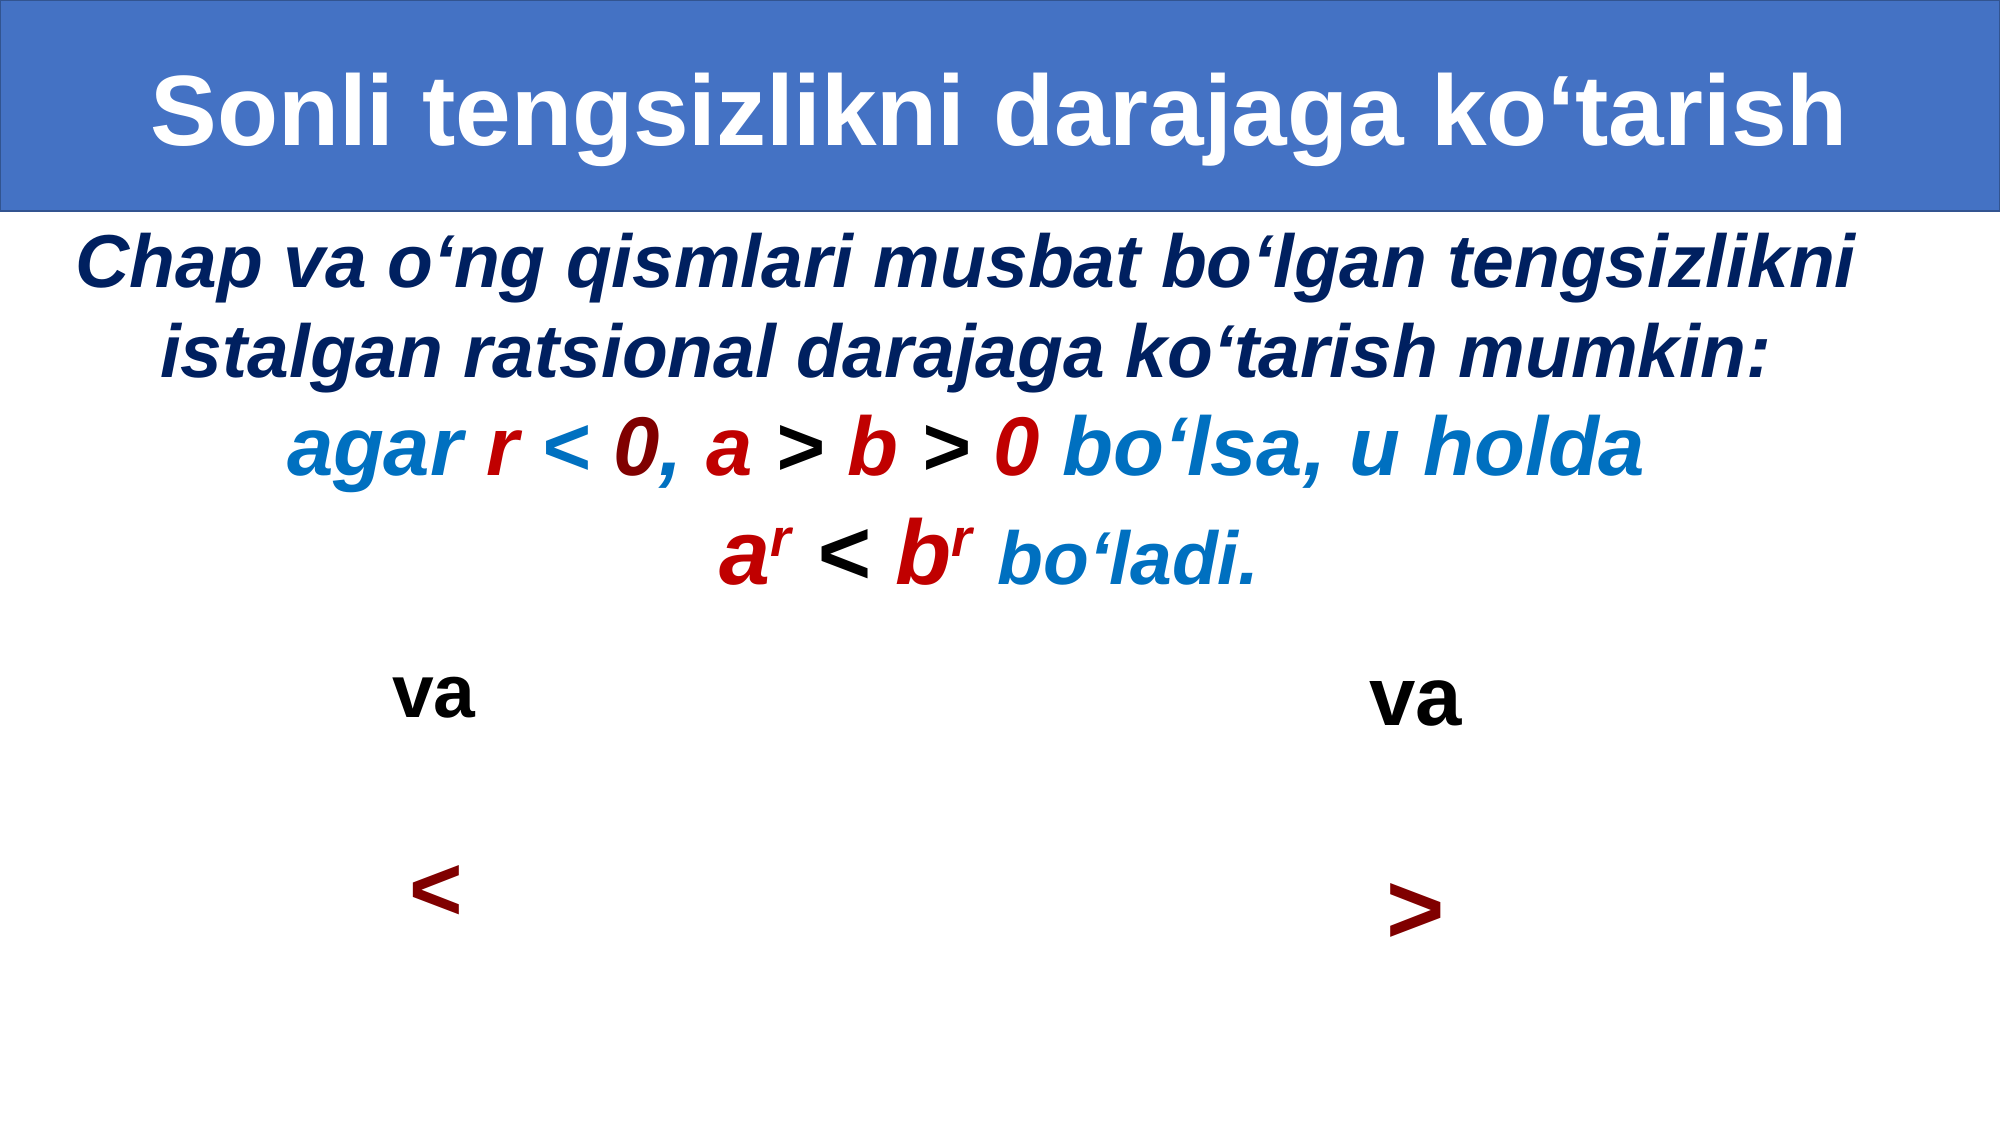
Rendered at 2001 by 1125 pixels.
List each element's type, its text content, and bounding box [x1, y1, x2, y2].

text_box Chap va o‘ng qismlari musbat bo‘lgan tengsizlikni istalgan ratsional darajaga ko‘tarish mumkin: agar r < 0, а > b > 0 bo‘lsa, u holda ar < br bo‘ladi. [0, 212, 1982, 610]
text_box Sonli tengsizlikni darajaga ko‘tarish [0, 0, 2000, 212]
